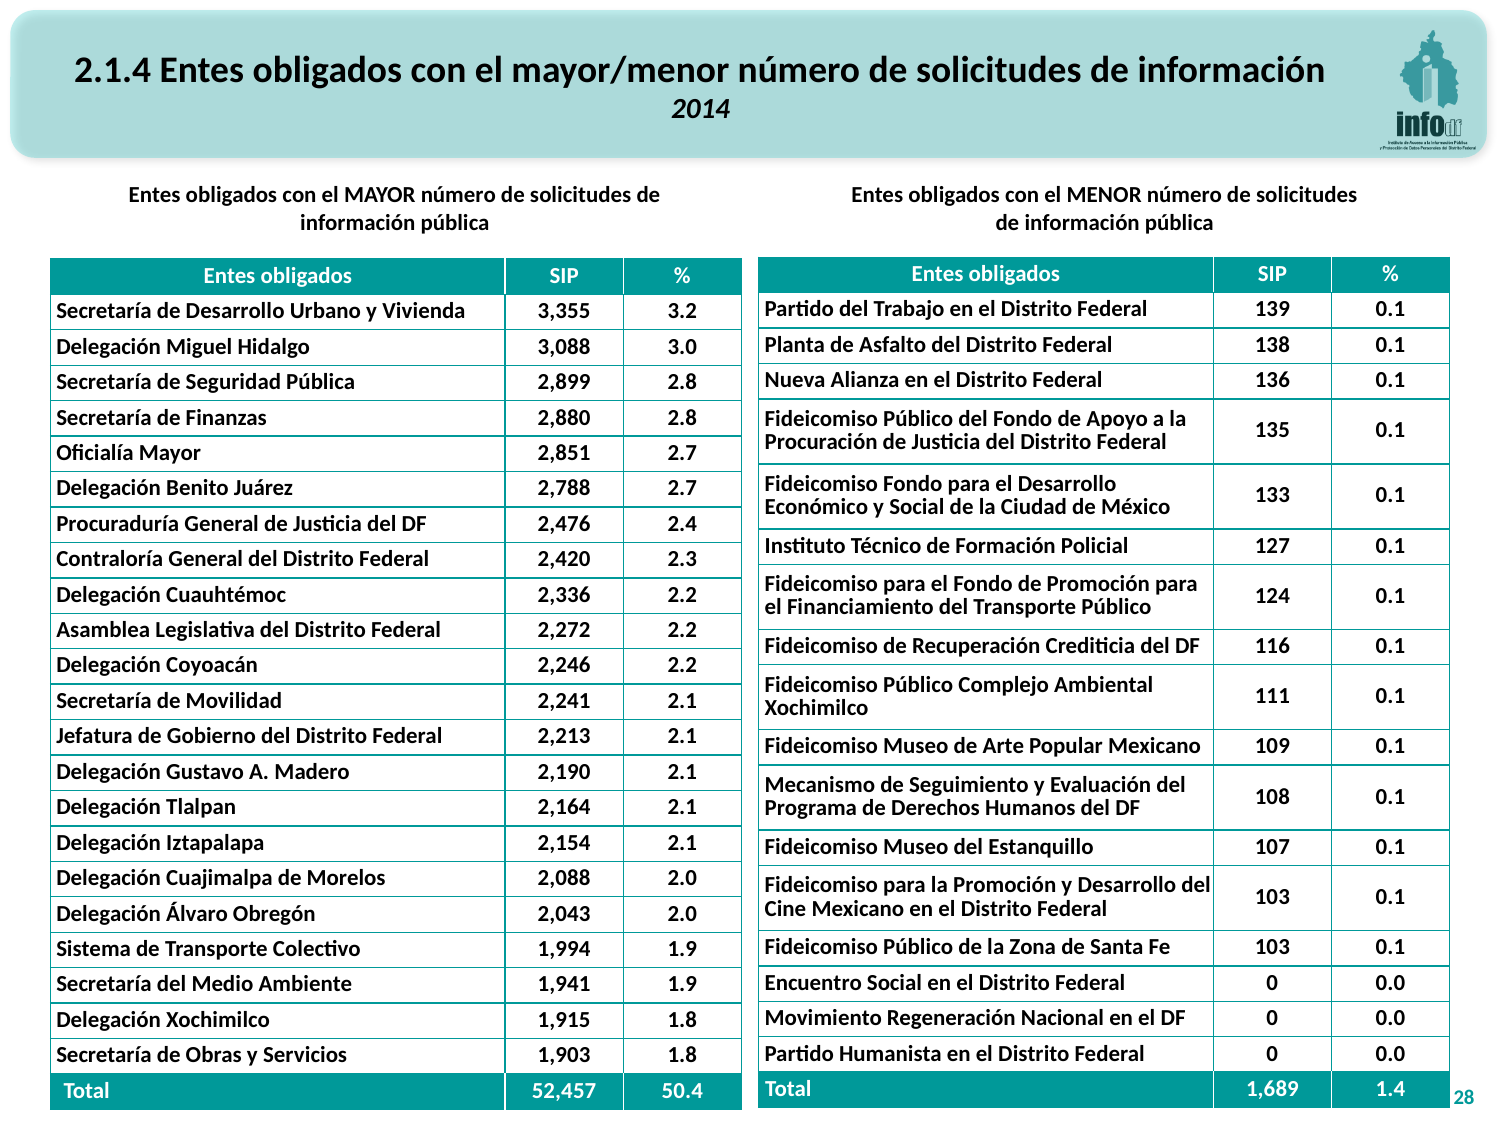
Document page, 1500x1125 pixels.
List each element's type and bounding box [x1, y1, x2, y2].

table_cell [51, 933, 504, 967]
table_cell [1332, 831, 1449, 865]
table_header [1332, 258, 1449, 292]
table_cell [1214, 465, 1331, 528]
table_cell [51, 401, 504, 435]
table_cell [51, 508, 504, 542]
table_cell [759, 1037, 1213, 1071]
table_cell [1332, 1073, 1449, 1107]
table_cell [1214, 1073, 1331, 1107]
table_cell [759, 530, 1213, 564]
table_cell [1214, 400, 1331, 463]
table_cell [506, 1004, 623, 1038]
table_cell [759, 565, 1213, 629]
table_cell [506, 933, 623, 967]
table_cell [506, 685, 623, 719]
table_cell [624, 933, 741, 967]
table_cell [624, 295, 741, 329]
table_cell [1214, 665, 1331, 729]
table_cell [759, 967, 1213, 1001]
table_cell [51, 472, 504, 506]
table_cell [506, 366, 623, 400]
table_cell [1214, 530, 1331, 564]
table_header [624, 260, 741, 294]
table_cell [506, 472, 623, 506]
table_cell [759, 665, 1213, 729]
table_cell [506, 437, 623, 471]
table_cell [51, 366, 504, 400]
table_cell [759, 293, 1213, 327]
table_cell [51, 1004, 504, 1038]
table_cell [506, 614, 623, 648]
table_cell [759, 1002, 1213, 1036]
table_cell [506, 756, 623, 790]
table_cell [624, 1004, 741, 1038]
table_cell [1332, 329, 1449, 363]
table_cell [51, 756, 504, 790]
table_cell [506, 1039, 623, 1073]
table_cell [506, 791, 623, 825]
table_cell [759, 730, 1213, 764]
table_cell [506, 862, 623, 896]
table_cell [51, 437, 504, 471]
table_cell [506, 543, 623, 577]
table_cell [624, 1075, 741, 1109]
table_cell [759, 866, 1213, 930]
picture [1389, 28, 1480, 150]
table_cell [759, 931, 1213, 965]
table_cell [1214, 866, 1331, 930]
table_cell [624, 827, 741, 861]
table_cell [51, 897, 504, 932]
table_cell [759, 1073, 1213, 1107]
table_cell [624, 720, 741, 754]
table_cell [1332, 630, 1449, 664]
table_cell [506, 401, 623, 435]
table_cell [1332, 766, 1449, 829]
table_cell [1332, 866, 1449, 930]
table_cell [1214, 967, 1331, 1001]
table_cell [51, 649, 504, 683]
table_cell [759, 329, 1213, 363]
table_cell [1332, 730, 1449, 764]
table_cell [1214, 630, 1331, 664]
table_cell [624, 968, 741, 1002]
table_cell [1332, 364, 1449, 398]
table_cell [51, 614, 504, 648]
table_cell [759, 630, 1213, 664]
text_box [96, 172, 694, 243]
table_cell [624, 543, 741, 577]
table_cell [51, 543, 504, 577]
table_cell [624, 366, 741, 400]
table_cell [506, 649, 623, 683]
table_cell [1332, 400, 1449, 463]
table_cell [1214, 329, 1331, 363]
table_cell [624, 472, 741, 506]
table_cell [624, 756, 741, 790]
table_cell [759, 766, 1213, 829]
table_cell [1332, 967, 1449, 1001]
table_cell [1332, 1002, 1449, 1036]
table_cell [51, 791, 504, 825]
table_cell [624, 401, 741, 435]
table_cell [1332, 1037, 1449, 1071]
table_cell [1214, 364, 1331, 398]
table_header [759, 258, 1213, 292]
table_cell [506, 897, 623, 932]
table_cell [759, 831, 1213, 865]
table_cell [759, 400, 1213, 463]
table_cell [506, 508, 623, 542]
table_cell [51, 862, 504, 896]
table_cell [51, 295, 504, 329]
table_cell [506, 968, 623, 1002]
table_cell [1332, 293, 1449, 327]
table_cell [506, 330, 623, 365]
table_cell [624, 649, 741, 683]
table_cell [51, 1075, 504, 1109]
table_cell [624, 1039, 741, 1073]
table_cell [1214, 831, 1331, 865]
text_box [12, 13, 1389, 156]
table_header [506, 260, 623, 294]
table_cell [624, 579, 741, 613]
table_cell [624, 897, 741, 932]
table_cell [1332, 465, 1449, 528]
table_header [51, 260, 504, 294]
table_header [1214, 258, 1331, 292]
table_cell [506, 1075, 623, 1109]
table_cell [506, 827, 623, 861]
slide_number [1429, 1056, 1490, 1117]
table_cell [506, 579, 623, 613]
table_cell [759, 364, 1213, 398]
table_cell [51, 685, 504, 719]
table_cell [624, 862, 741, 896]
table_cell [1214, 293, 1331, 327]
table_cell [1332, 530, 1449, 564]
table_cell [1214, 766, 1331, 829]
text_box [825, 172, 1385, 243]
table_cell [624, 791, 741, 825]
table_cell [624, 330, 741, 365]
table_cell [1332, 565, 1449, 629]
table_cell [1214, 565, 1331, 629]
table_cell [1214, 730, 1331, 764]
table_cell [1214, 1002, 1331, 1036]
table_cell [759, 465, 1213, 528]
table_cell [624, 614, 741, 648]
table_cell [624, 508, 741, 542]
table_cell [506, 720, 623, 754]
table_cell [51, 330, 504, 365]
table_cell [51, 827, 504, 861]
table_cell [1332, 665, 1449, 729]
table_cell [51, 1039, 504, 1073]
table_cell [51, 720, 504, 754]
table_cell [506, 295, 623, 329]
table_cell [1214, 1037, 1331, 1071]
table_cell [51, 968, 504, 1002]
table_cell [51, 579, 504, 613]
table_cell [1332, 931, 1449, 965]
table_cell [624, 685, 741, 719]
table_cell [624, 437, 741, 471]
table_cell [1214, 931, 1331, 965]
